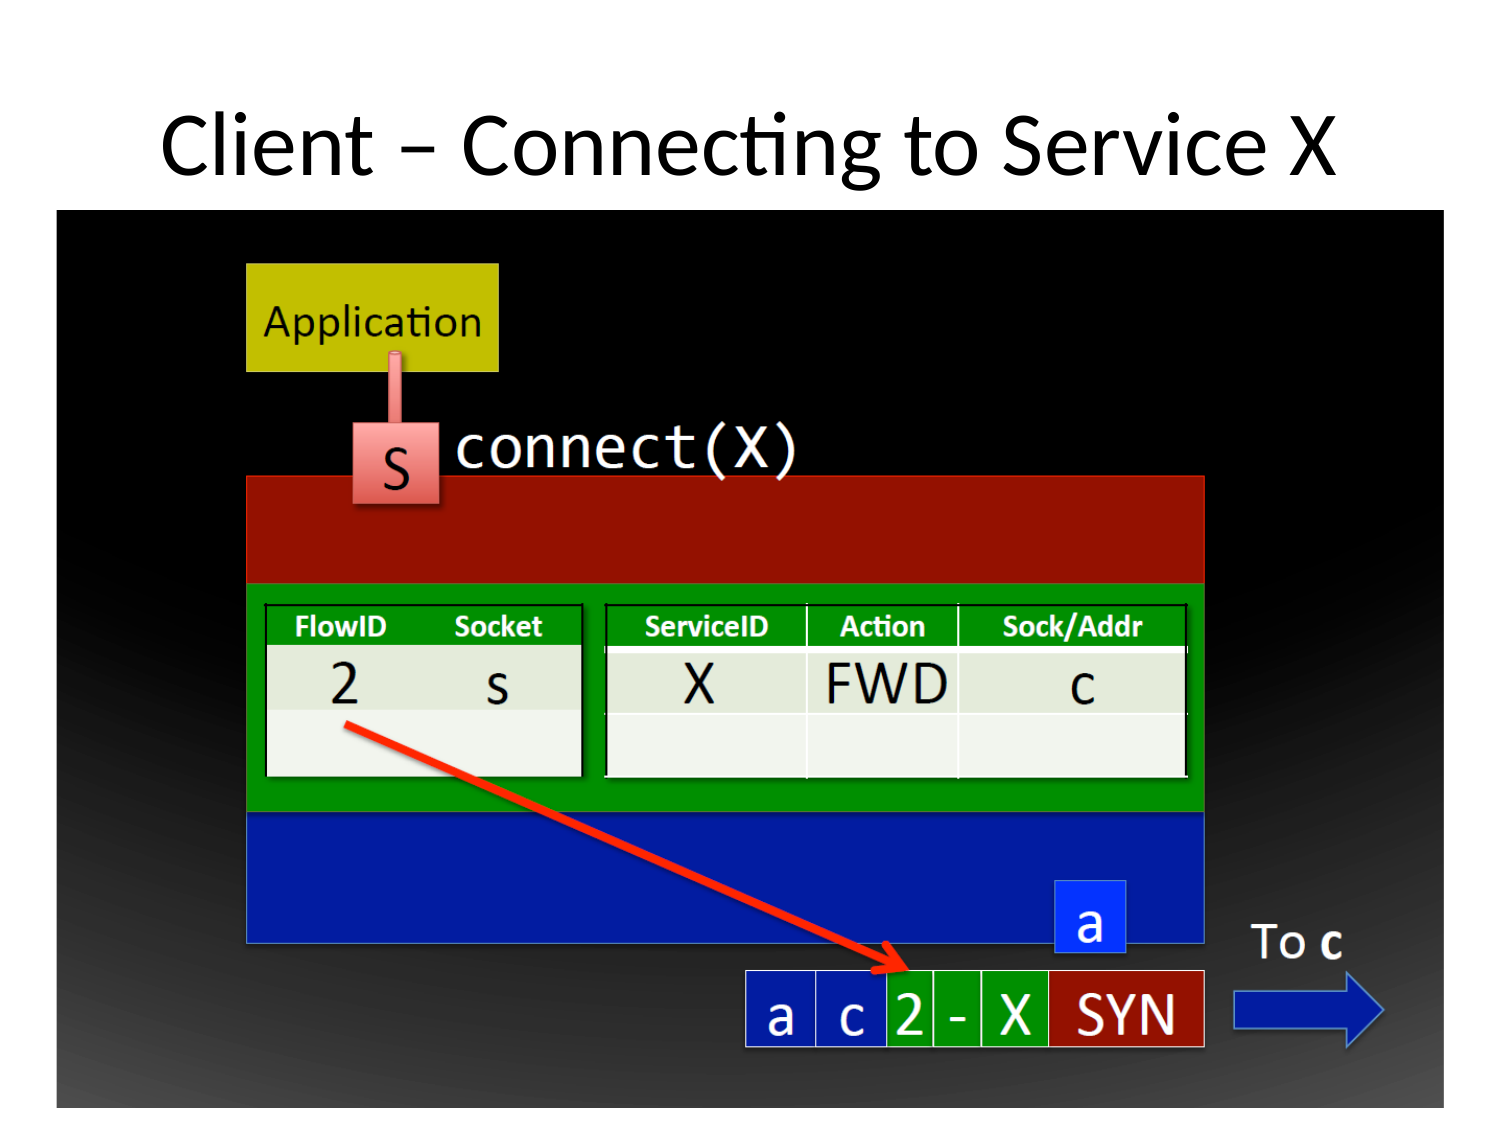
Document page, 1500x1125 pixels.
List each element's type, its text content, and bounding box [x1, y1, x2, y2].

title Client – Connecting to Service X [75, 45, 1425, 208]
picture [56, 209, 1448, 1108]
